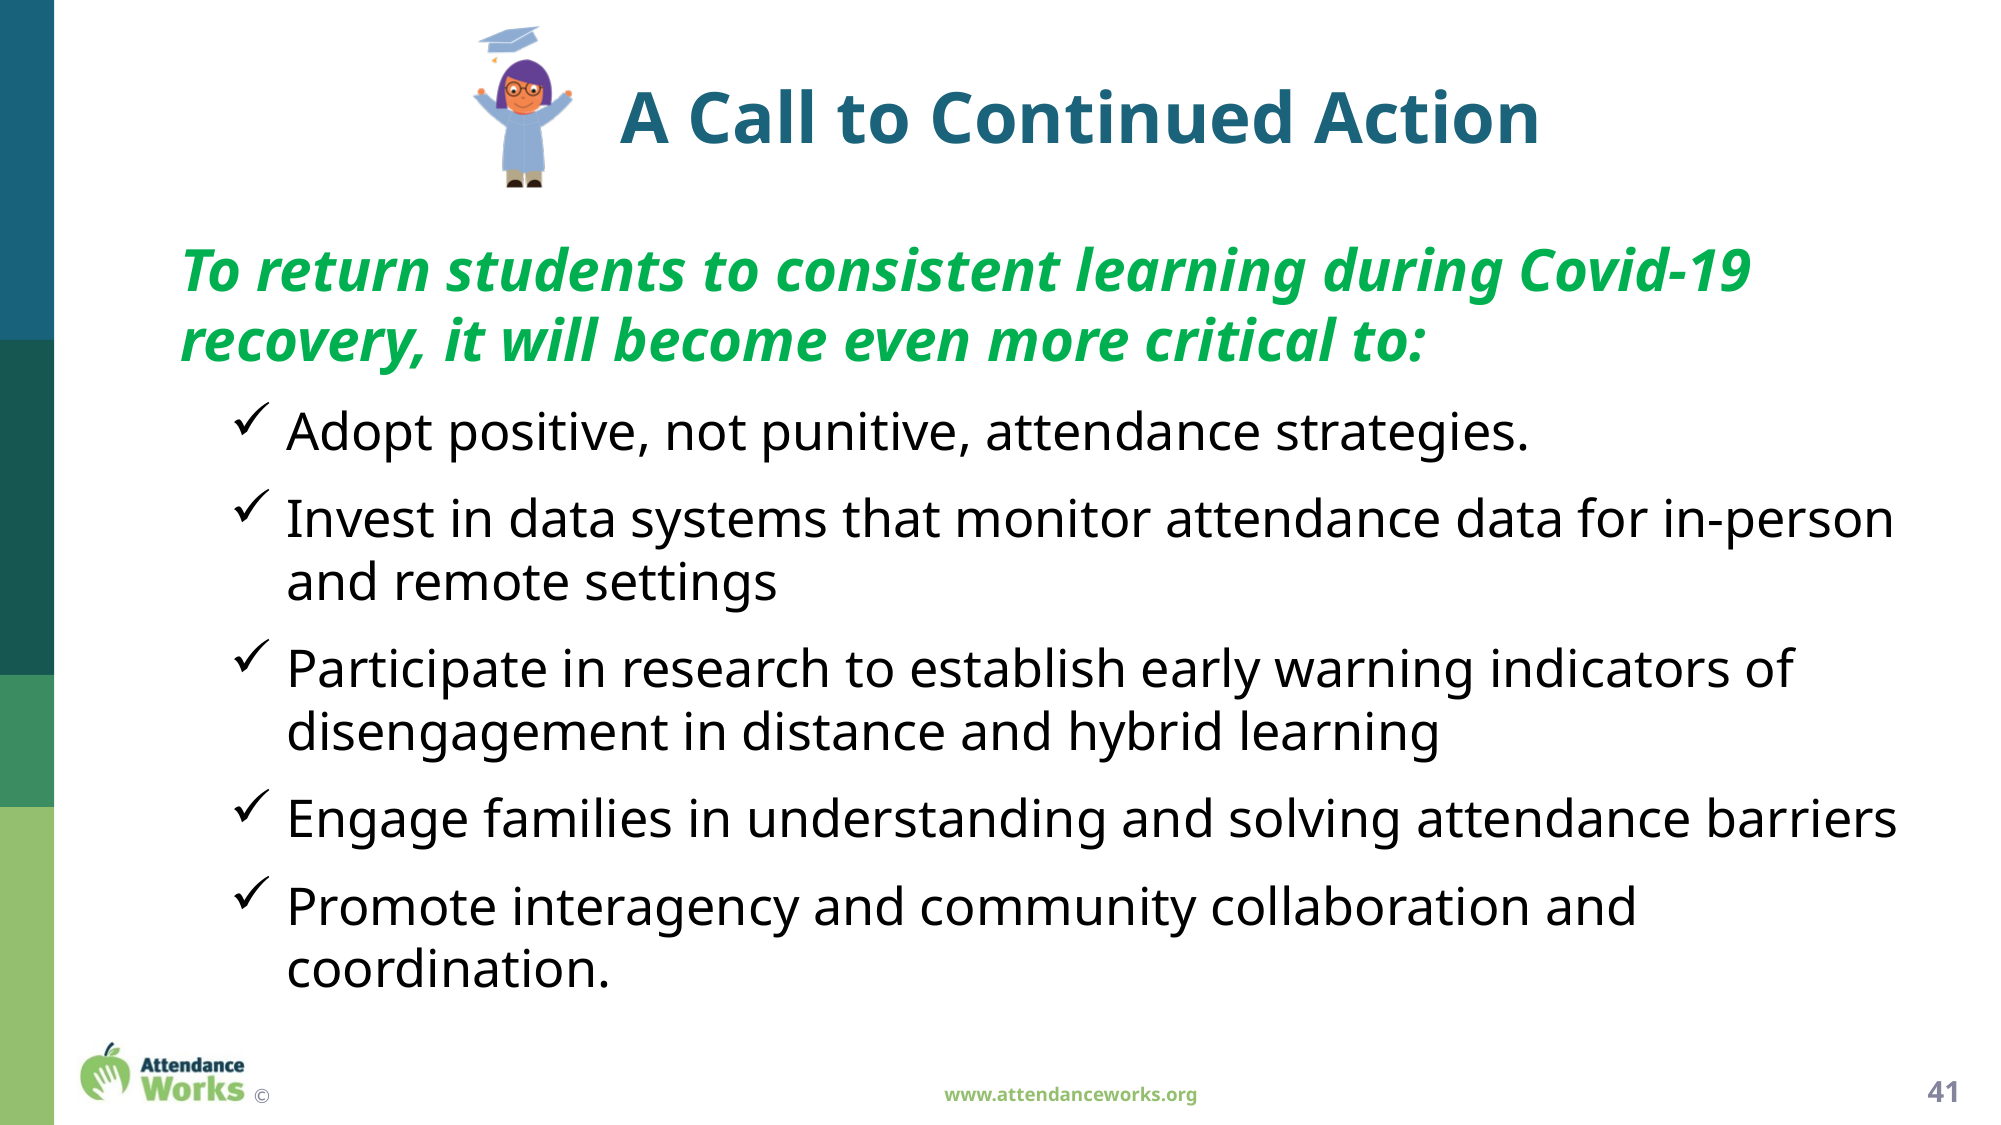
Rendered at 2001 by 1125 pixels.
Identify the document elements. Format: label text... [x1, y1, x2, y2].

title A Call to Continued Action [626, 55, 1619, 175]
picture [424, 8, 622, 201]
picture [77, 1040, 249, 1104]
list To return students to consistent learning during Covid-19 recovery, it will become even more critical to: Adopt positive, not punitive, attendance strategies. Invest in data systems that monitor attendance data for in-person and remote settings Participate in research to establish early warning indicators of disengagement in distance and hybrid learning Engage families in understanding and solving attendance barriers Promote interagency and community collaboration and coordination. [165, 218, 1926, 1049]
